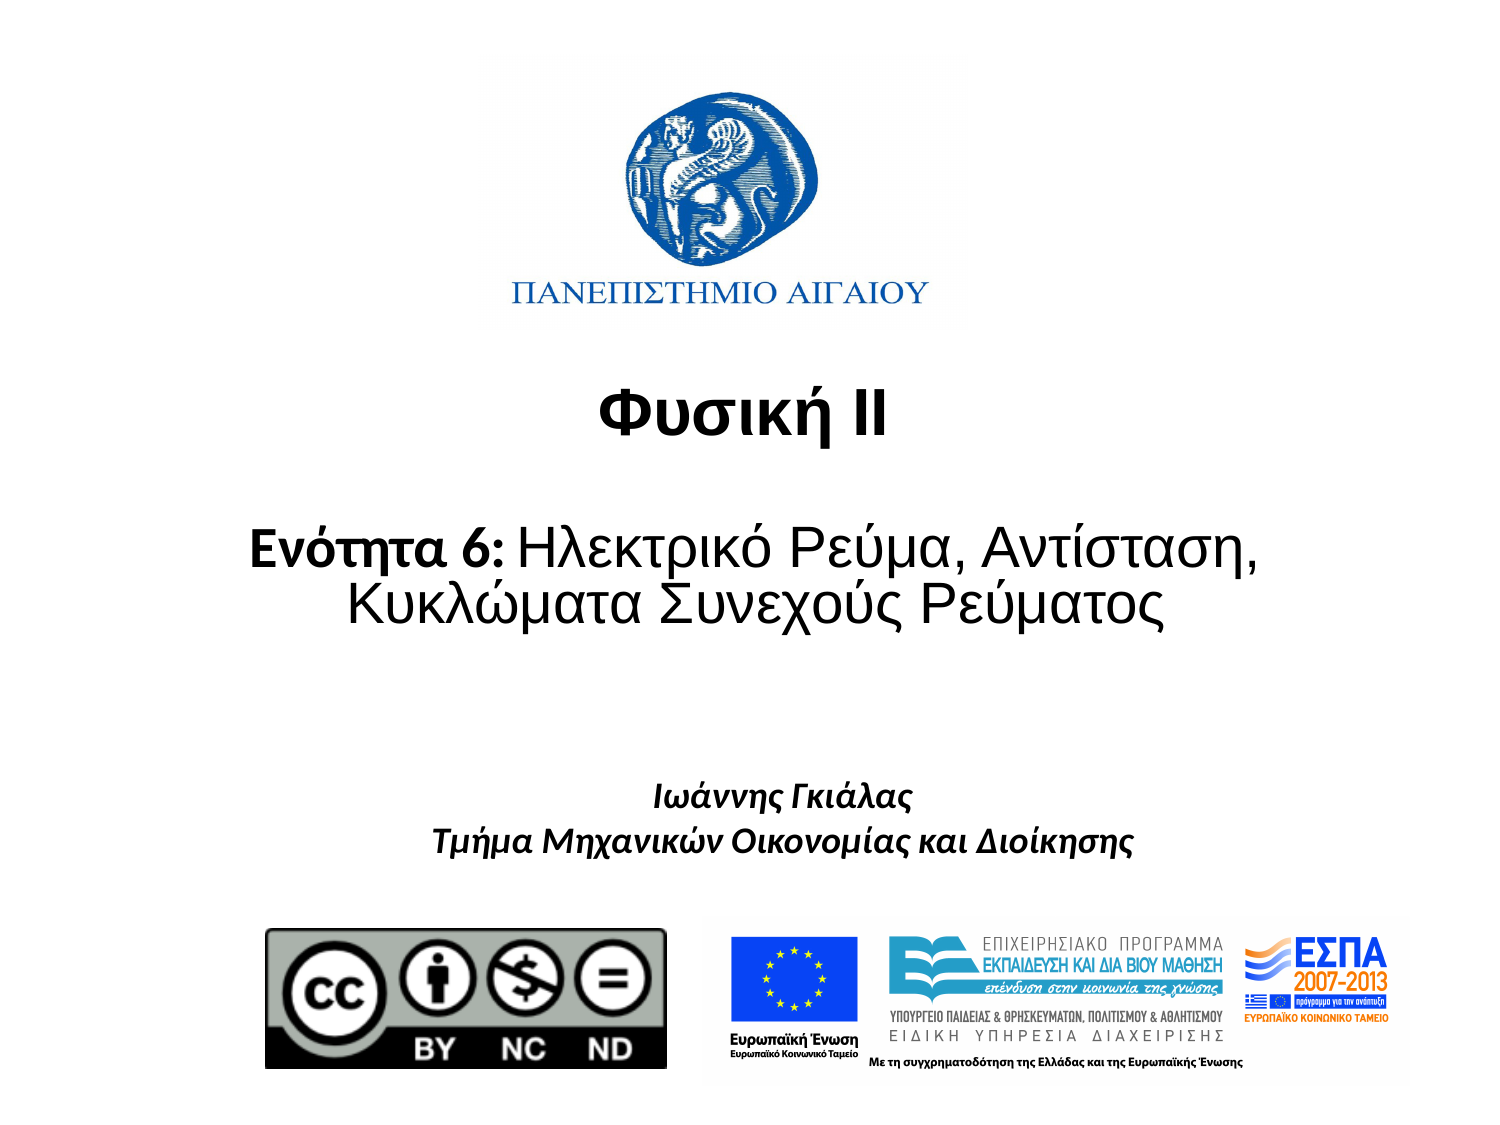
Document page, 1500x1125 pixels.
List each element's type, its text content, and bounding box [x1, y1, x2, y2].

picture [702, 916, 1411, 1086]
picture [265, 928, 667, 1070]
title Φυσική ΙΙ [123, 314, 1364, 504]
picture [478, 54, 968, 330]
text_box Ιωάννης Γκιάλας Τμήμα Μηχανικών Οικονομίας και Διοίκησης [407, 763, 1158, 868]
subtitle Ενότητα 6: Ηλεκτρικό Ρεύμα, Αντίσταση, Κυκλώματα Συνεχούς Ρεύματος [112, 515, 1400, 823]
